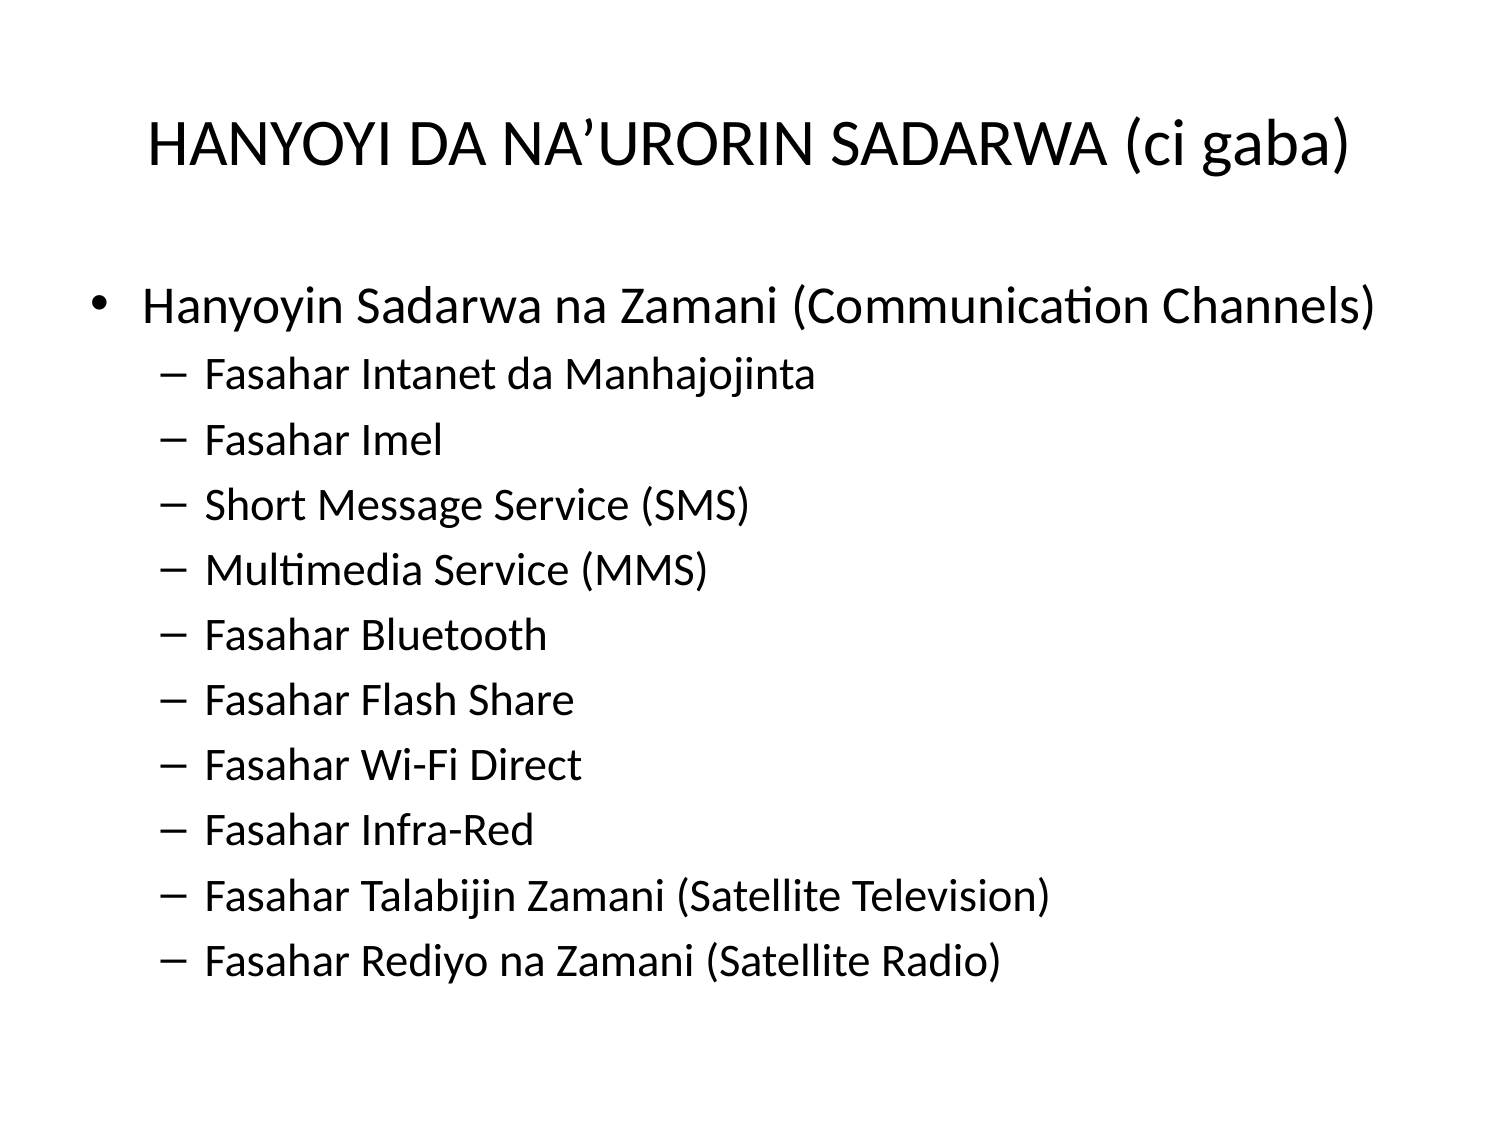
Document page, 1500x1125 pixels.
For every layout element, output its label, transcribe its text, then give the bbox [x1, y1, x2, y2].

title HANYOYI DA NA’URORIN SADARWA (ci gaba) [75, 45, 1425, 233]
list Hanyoyin Sadarwa na Zamani (Communication Channels) Fasahar Intanet da Manhajojinta Fasahar Imel Short Message Service (SMS) Multimedia Service (MMS) Fasahar Bluetooth Fasahar Flash Share Fasahar Wi-Fi Direct Fasahar Infra-Red Fasahar Talabijin Zamani (Satellite Television) Fasahar Rediyo na Zamani (Satellite Radio) [75, 262, 1425, 1005]
